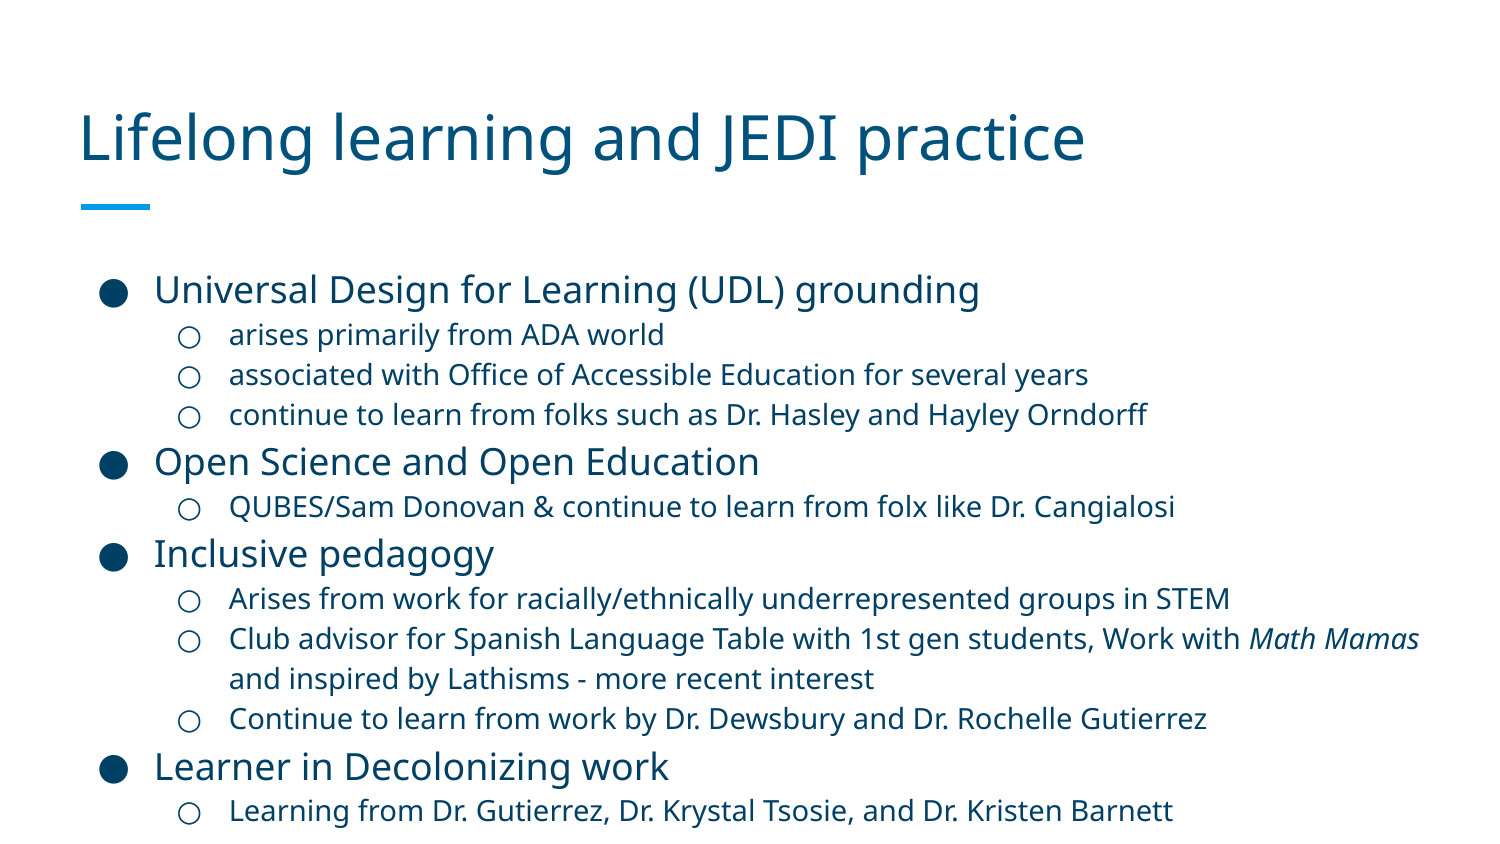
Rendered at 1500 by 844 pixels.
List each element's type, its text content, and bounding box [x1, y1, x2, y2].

list Universal Design for Learning (UDL) grounding arises primarily from ADA world associated with Office of Accessible Education for several years continue to learn from folks such as Dr. Hasley and Hayley Orndorff Open Science and Open Education QUBES/Sam Donovan & continue to learn from folx like Dr. Cangialosi Inclusive pedagogy Arises from work for racially/ethnically underrepresented groups in STEM Club advisor for Spanish Language Table with 1st gen students, Work with Math Mamas and inspired by Lathisms - more recent interest Continue to learn from work by Dr. Dewsbury and Dr. Rochelle Gutierrez Learner in Decolonizing work Learning from Dr. Gutierrez, Dr. Krystal Tsosie, and Dr. Kristen Barnett [63, 244, 1437, 750]
title Lifelong learning and JEDI practice [63, 75, 1437, 188]
